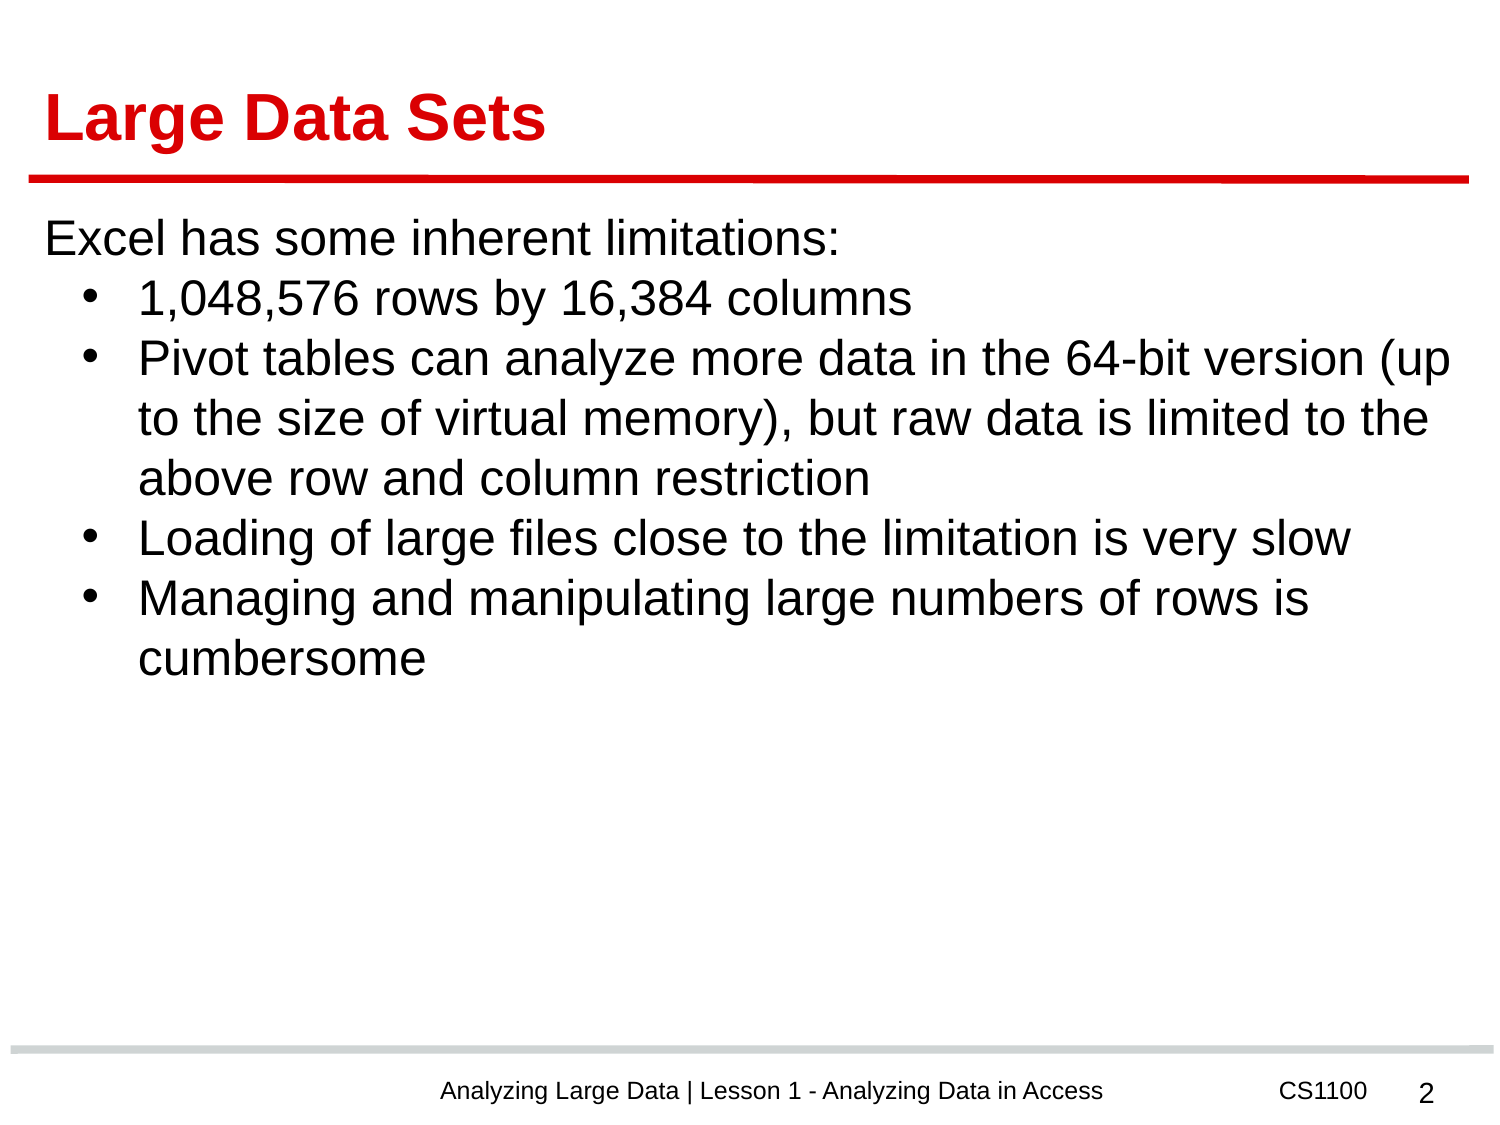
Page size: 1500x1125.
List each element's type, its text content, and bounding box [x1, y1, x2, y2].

slide_number ‹#› [1403, 1064, 1494, 1120]
list Excel has some inherent limitations: 1,048,576 rows by 16,384 columns Pivot tables can analyze more data in the 64-bit version (up to the size of virtual memory), but raw data is limited to the above row and column restriction Loading of large files close to the limitation is very slow Managing and manipulating large numbers of rows is cumbersome [29, 190, 1473, 1033]
title Large Data Sets [29, 43, 1495, 170]
